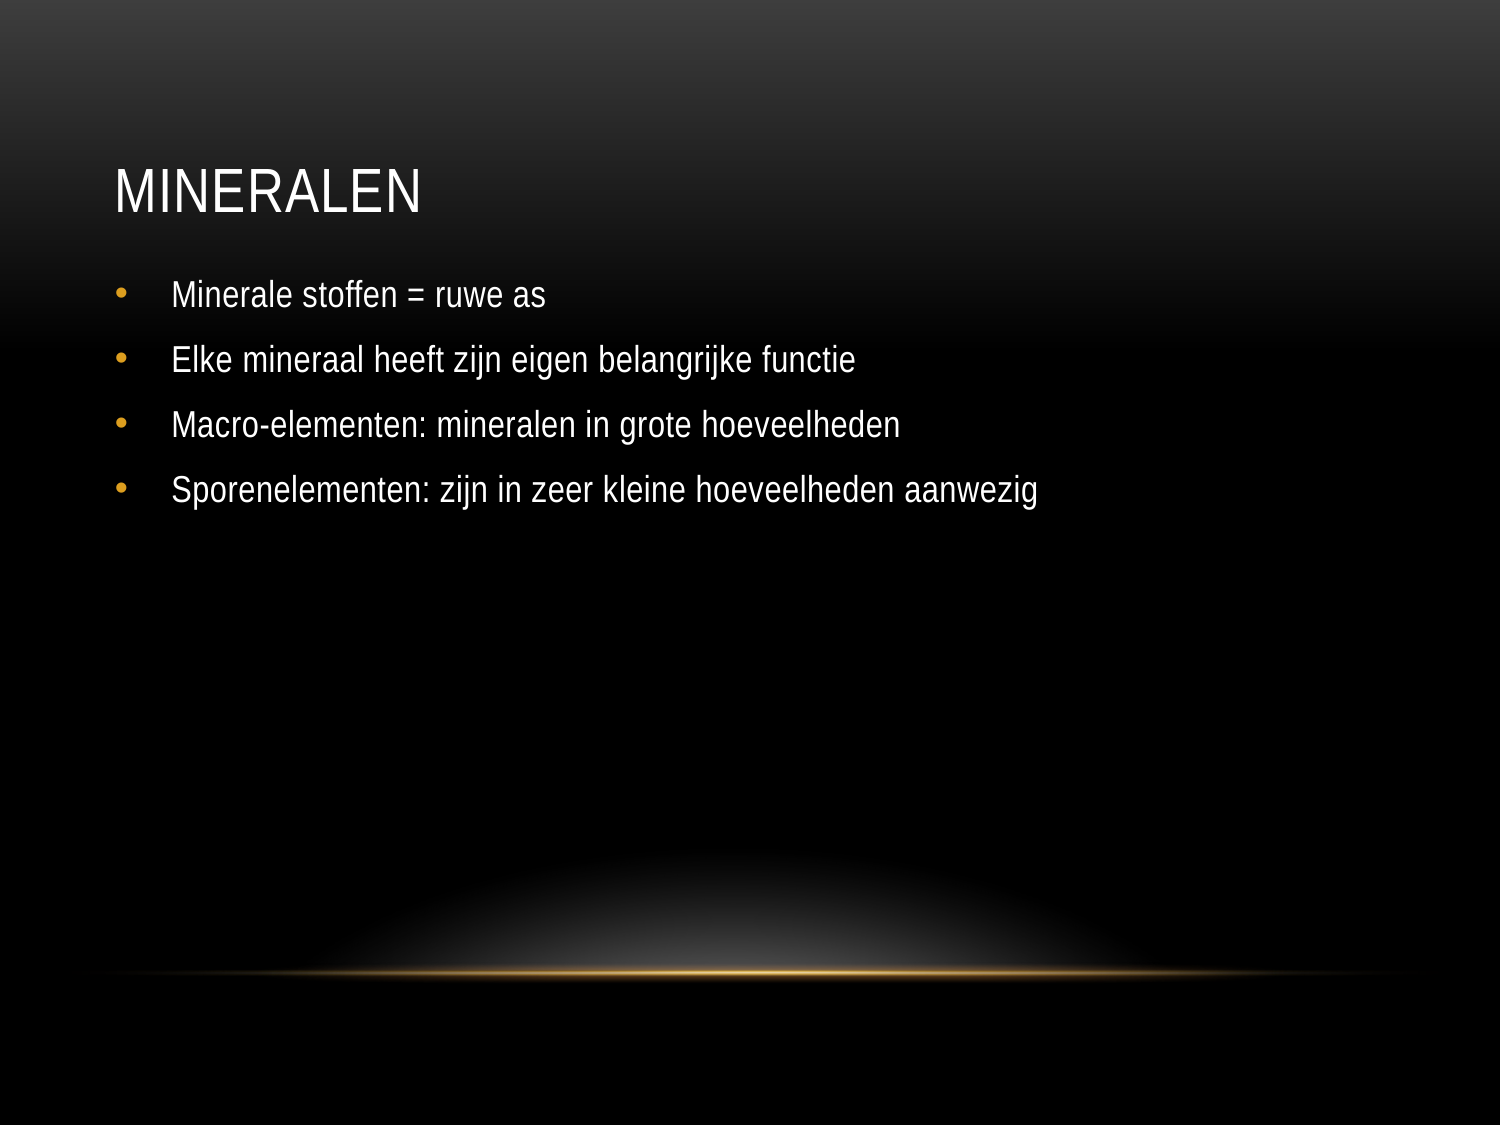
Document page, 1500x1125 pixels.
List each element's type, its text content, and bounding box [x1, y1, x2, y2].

title Mineralen [99, 45, 1400, 233]
picture [0, 0, 1500, 1125]
list Minerale stoffen = ruwe as Elke mineraal heeft zijn eigen belangrijke functie Macro-elementen: mineralen in grote hoeveelheden Sporenelementen: zijn in zeer kleine hoeveelheden aanwezig [99, 262, 1400, 938]
